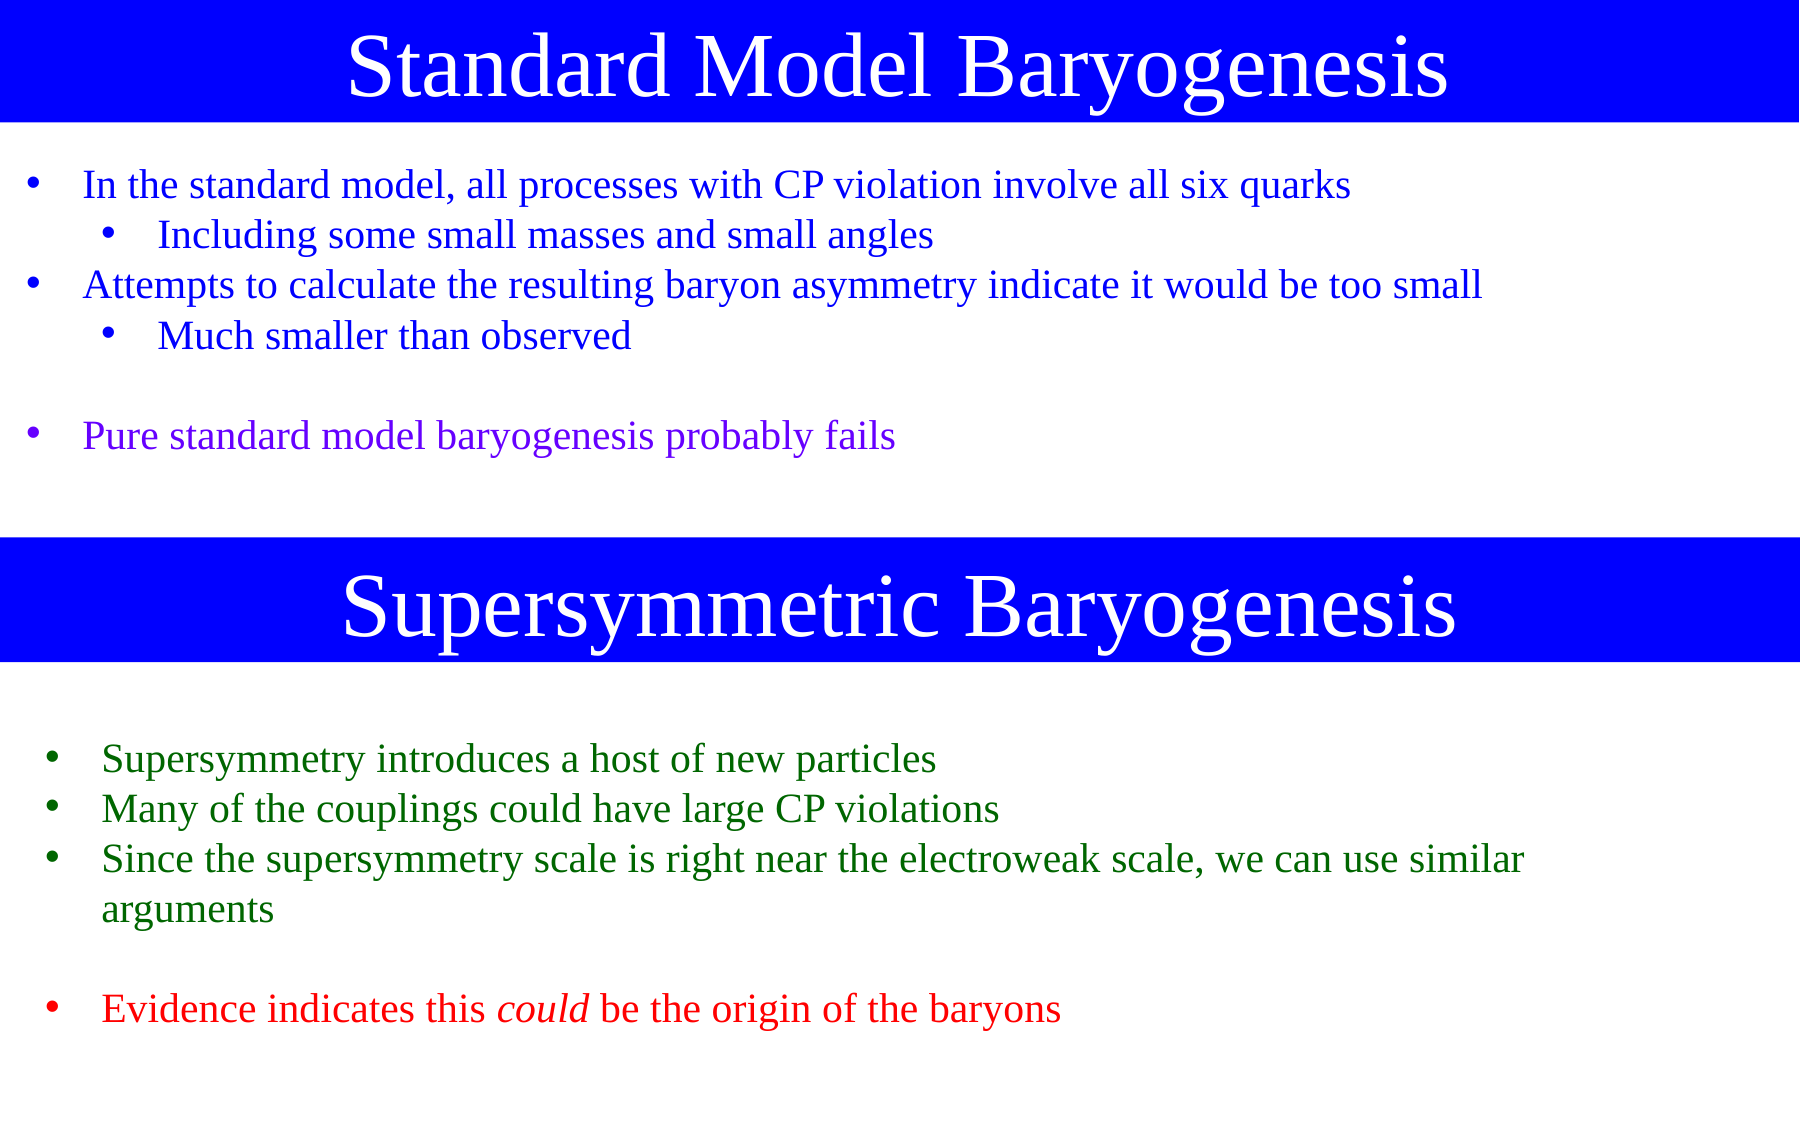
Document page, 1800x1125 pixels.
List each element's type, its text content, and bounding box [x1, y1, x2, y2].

text_box Standard Model Baryogenesis [0, 0, 1799, 123]
text_box Supersymmetric Baryogenesis [0, 537, 1800, 663]
text_box In the standard model, all processes with CP violation involve all six quarks Including some small masses and small angles Attempts to calculate the resulting baryon asymmetry indicate it would be too small Much smaller than observed Pure standard model baryogenesis probably fails [11, 149, 1550, 465]
text_box Supersymmetry introduces a host of new particles Many of the couplings could have large CP violations Since the supersymmetry scale is right near the electroweak scale, we can use similar arguments Evidence indicates this could be the origin of the baryons [30, 723, 1725, 1039]
